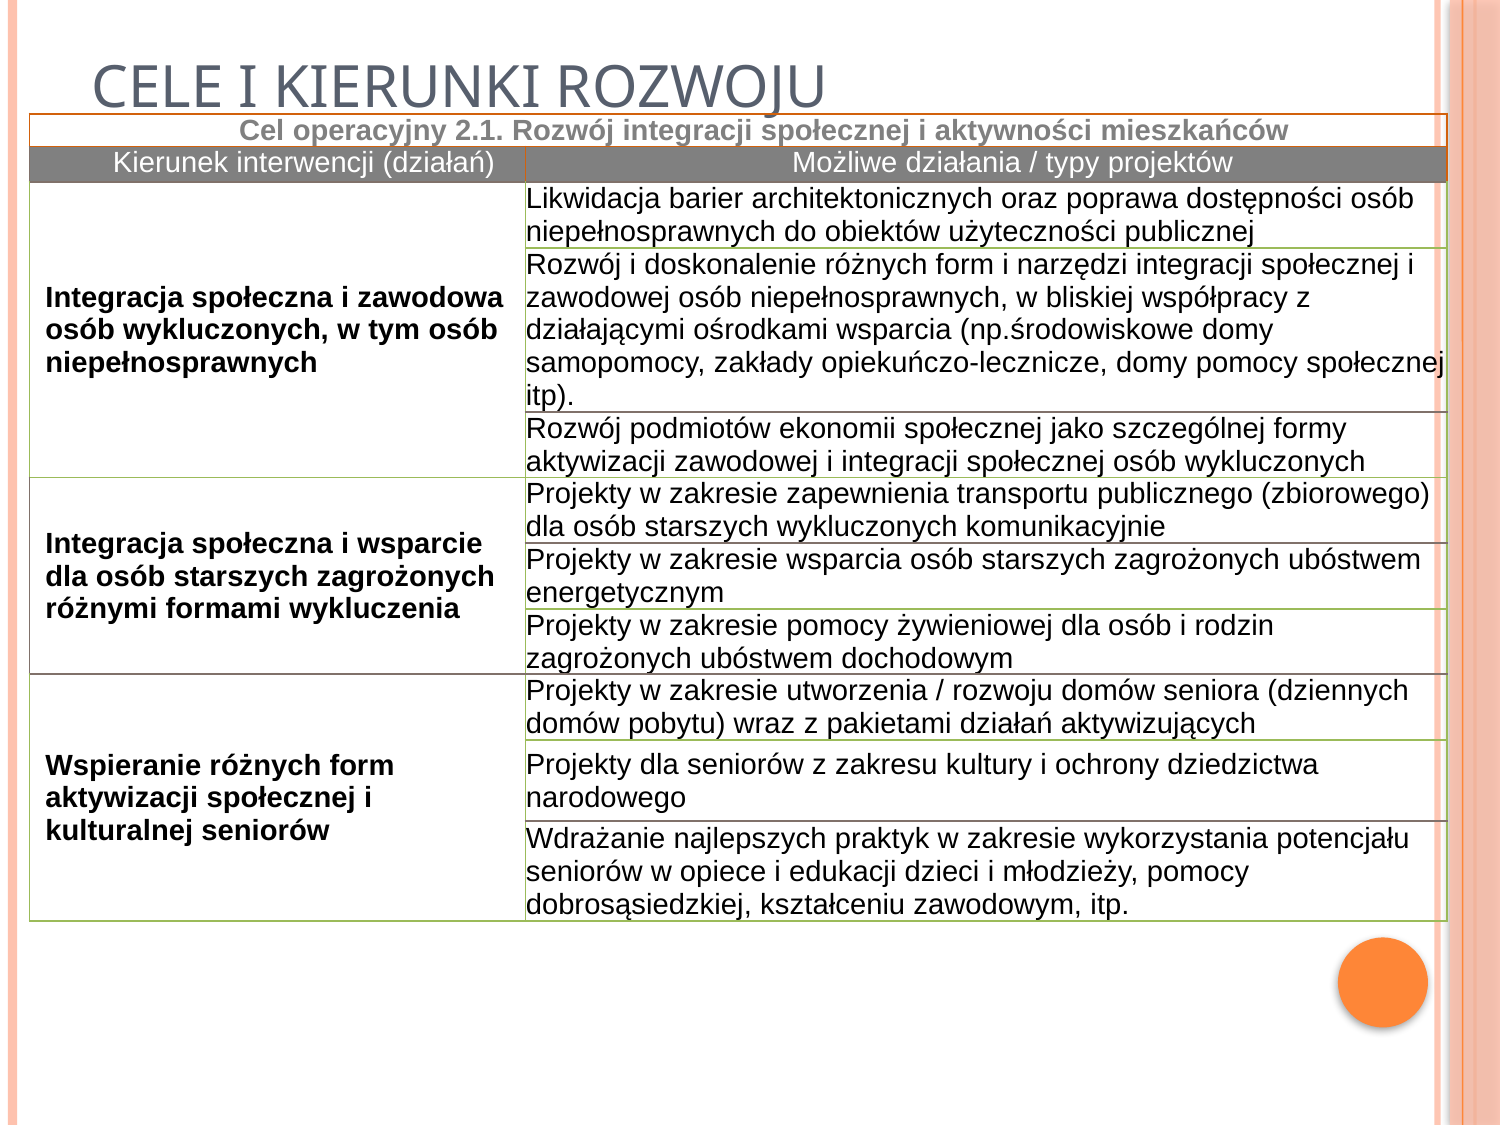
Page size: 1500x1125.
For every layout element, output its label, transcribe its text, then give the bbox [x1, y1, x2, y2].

table_cell Rozwój podmiotów ekonomii społecznej jako szczególnej formy aktywizacji zawodowej i integracji społecznej osób wykluczonych [526, 413, 1446, 477]
table_cell Kierunek interwencji (działań) [30, 147, 525, 181]
table_cell Integracja społeczna i wsparcie dla osób starszych zagrożonych różnymi formami wykluczenia [30, 478, 525, 673]
table_cell Projekty w zakresie zapewnienia transportu publicznego (zbiorowego) dla osób starszych wykluczonych komunikacyjnie [526, 478, 1446, 542]
table_cell Likwidacja barier architektonicznych oraz poprawa dostępności osób niepełnosprawnych do obiektów użyteczności publicznej [526, 183, 1446, 247]
table_cell Projekty w zakresie utworzenia / rozwoju domów seniora (dziennych domów pobytu) wraz z pakietami działań aktywizujących [526, 675, 1446, 739]
table_cell Projekty w zakresie pomocy żywieniowej dla osób i rodzin zagrożonych ubóstwem dochodowym [526, 610, 1446, 673]
table_cell Rozwój i doskonalenie różnych form i narzędzi integracji społecznej i zawodowej osób niepełnosprawnych, w bliskiej współpracy z działającymi ośrodkami wsparcia (np.środowiskowe domy samopomocy, zakłady opiekuńczo-lecznicze, domy pomocy społecznej itp). [526, 249, 1446, 411]
table_cell Możliwe działania / typy projektów [526, 147, 1446, 181]
table_header Cel operacyjny 2.1. Rozwój integracji społecznej i aktywności mieszkańców [30, 115, 1446, 146]
table_cell Wdrażanie najlepszych praktyk w zakresie wykorzystania potencjału seniorów w opiece i edukacji dzieci i młodzieży, pomocy dobrosąsiedzkiej, kształceniu zawodowym, itp. [526, 822, 1446, 920]
title Cele i kierunki rozwoju [76, 30, 1302, 113]
table_cell Wspieranie różnych form aktywizacji społecznej i kulturalnej seniorów [30, 675, 525, 920]
table_cell Integracja społeczna i zawodowa osób wykluczonych, w tym osób niepełnosprawnych [30, 183, 525, 477]
table_cell Projekty w zakresie wsparcia osób starszych zagrożonych ubóstwem energetycznym [526, 544, 1446, 608]
table_cell Projekty dla seniorów z zakresu kultury i ochrony dziedzictwa narodowego [526, 741, 1446, 820]
